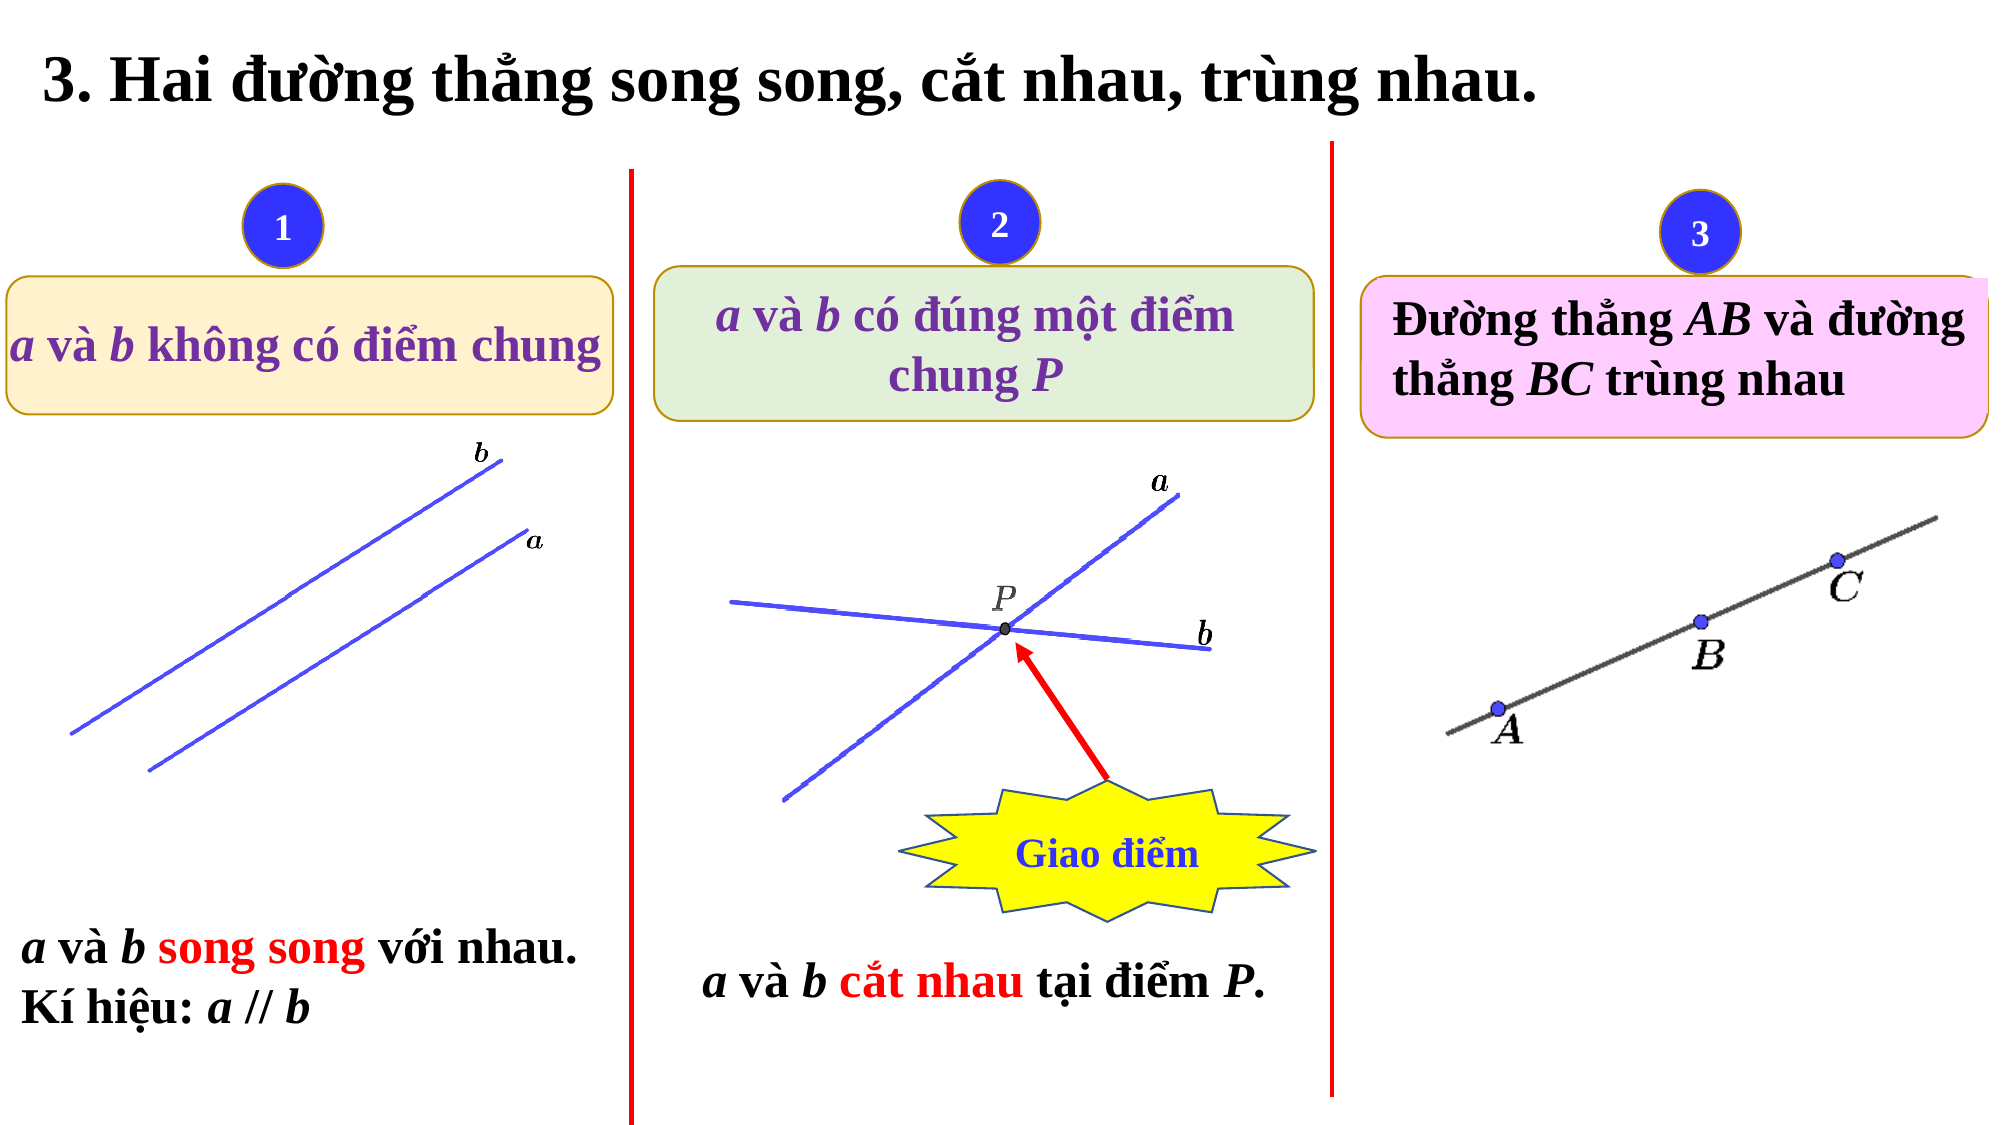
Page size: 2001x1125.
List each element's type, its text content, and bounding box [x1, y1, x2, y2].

text_box 3. Hai đường thẳng song song, cắt nhau, trùng nhau. [27, 27, 1593, 123]
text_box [1360, 189, 1988, 438]
picture [1436, 491, 1945, 754]
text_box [1015, 642, 1108, 780]
text_box a và b cắt nhau tại điểm P. [687, 939, 1303, 1015]
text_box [654, 180, 1314, 421]
picture [705, 437, 1270, 828]
text_box a và b song song với nhau. Kí hiệu: a // b [6, 906, 622, 1042]
text_box Giao điểm [898, 814, 1317, 923]
picture [0, 422, 642, 788]
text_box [0, 183, 622, 415]
